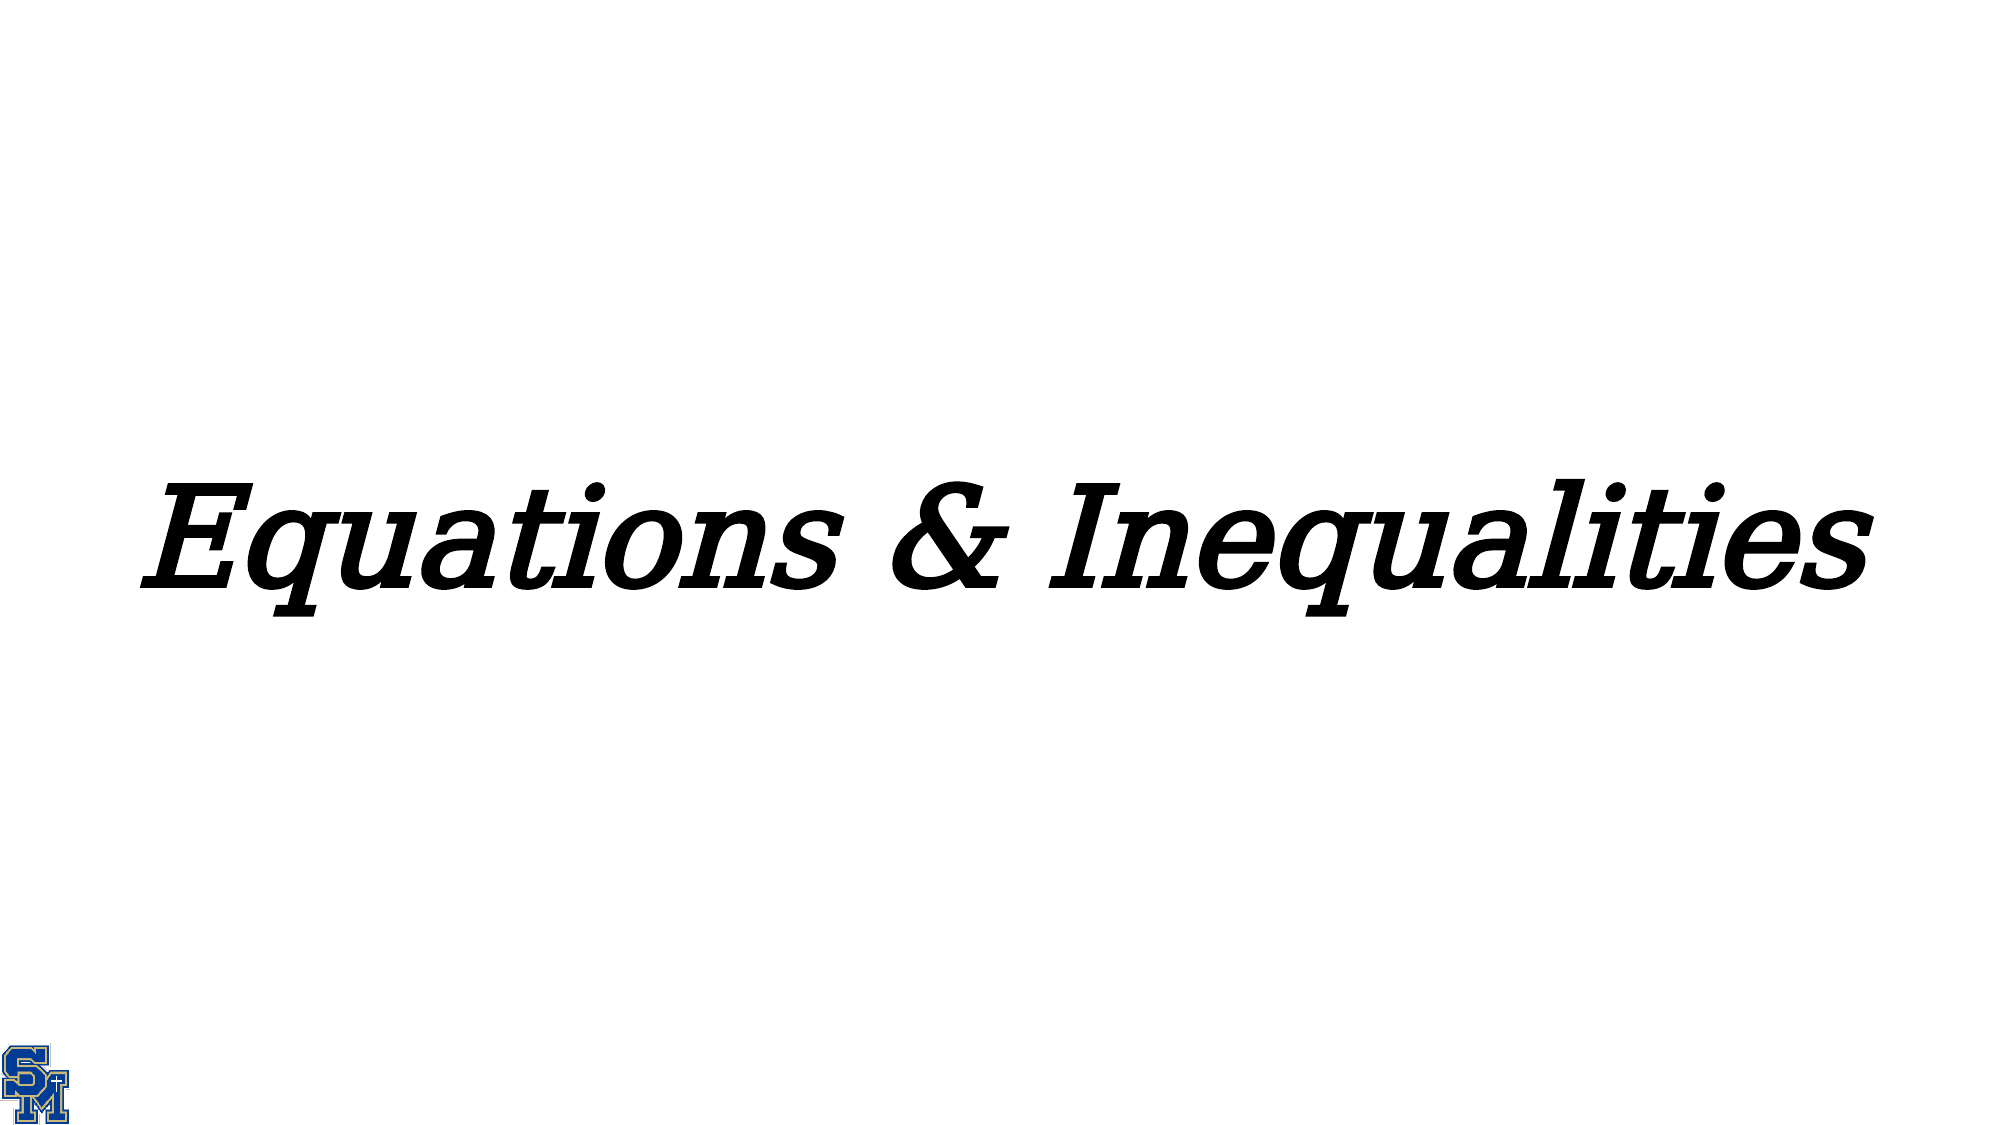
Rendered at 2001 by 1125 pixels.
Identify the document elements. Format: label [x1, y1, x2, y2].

picture [0, 1043, 70, 1125]
